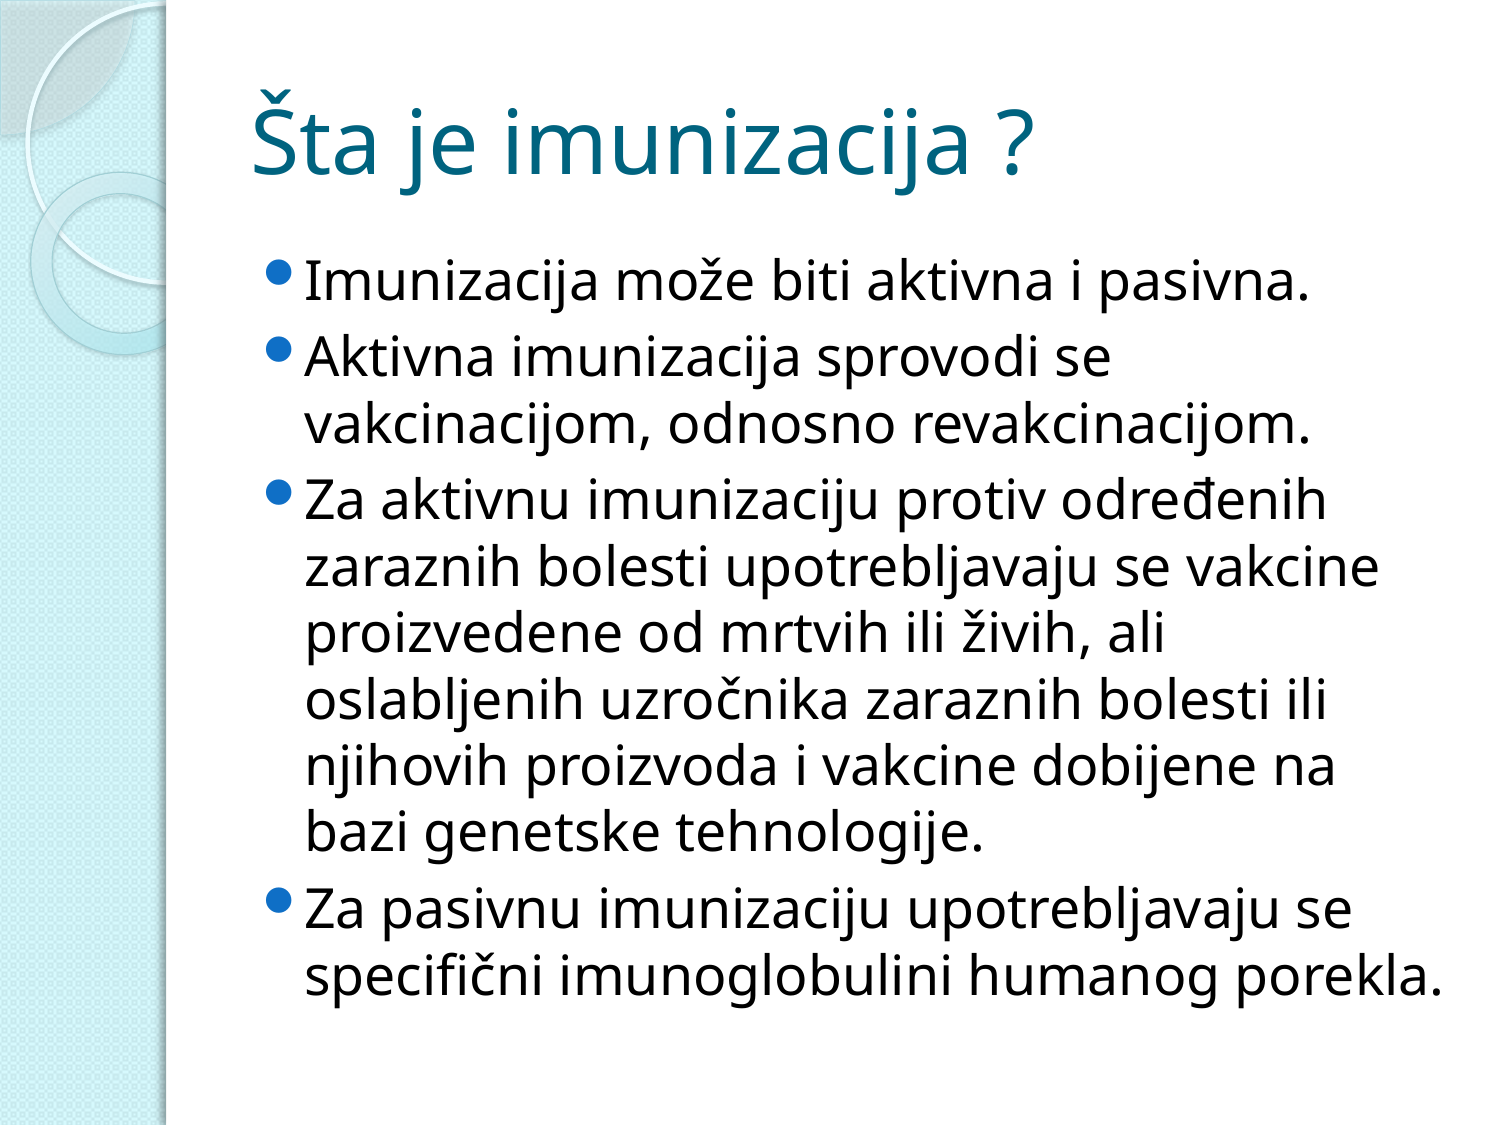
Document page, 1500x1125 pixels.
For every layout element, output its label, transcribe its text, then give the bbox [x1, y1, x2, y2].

title Šta je imunizacija ? [235, 45, 1466, 233]
list Imunizacija može biti aktivna i pasivna. Aktivna imunizacija sprovodi se vakcinacijom, odnosno revakcinacijom. Za aktivnu imunizaciju protiv određenih zaraznih bolesti upotrebljavaju se vakcine proizvedene od mrtvih ili živih, ali oslabljenih uzročnika zaraznih bolesti ili njihovih proizvoda i vakcine dobijene na bazi genetske tehnologije. Za pasivnu imunizaciju upotrebljavaju se specifični imunoglobulini humanog porekla. [235, 237, 1466, 1025]
